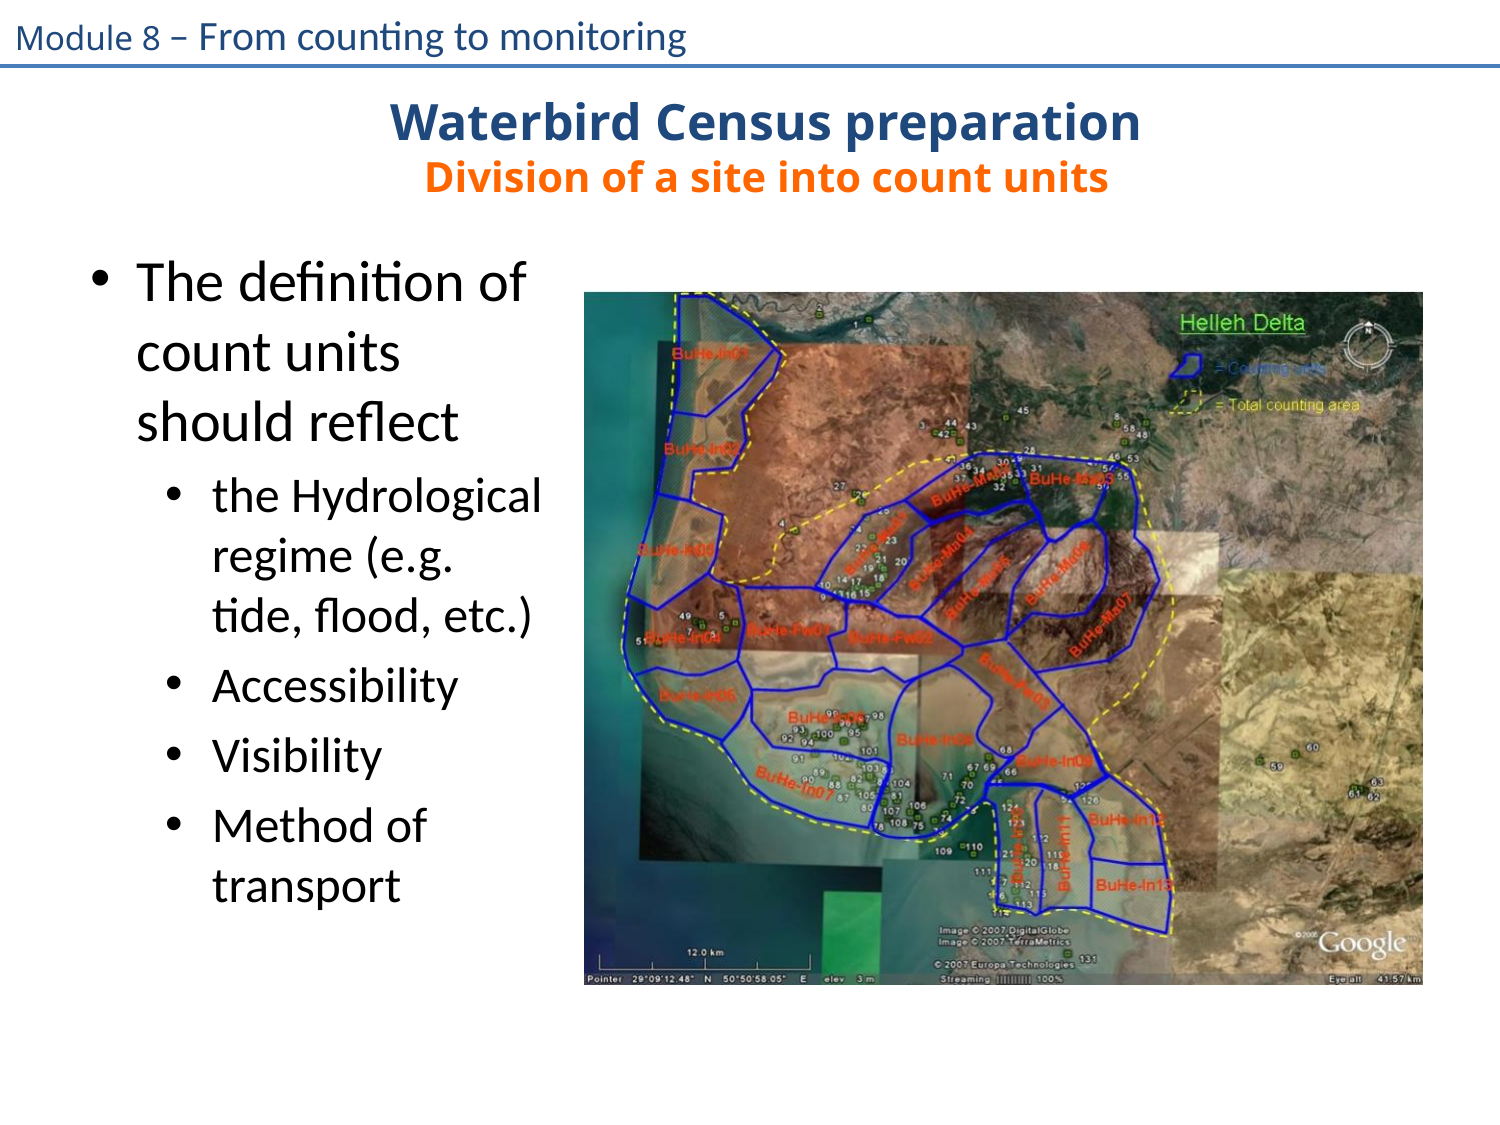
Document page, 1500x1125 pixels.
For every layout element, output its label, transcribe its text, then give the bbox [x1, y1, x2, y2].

list The definition of count units should reflect the Hydrological regime (e.g. tide, flood, etc.) Accessibility Visibility Method of transport [75, 235, 569, 1005]
text_box Waterbird Census preparation Division of a site into count units [76, 80, 1457, 209]
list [584, 290, 1423, 985]
